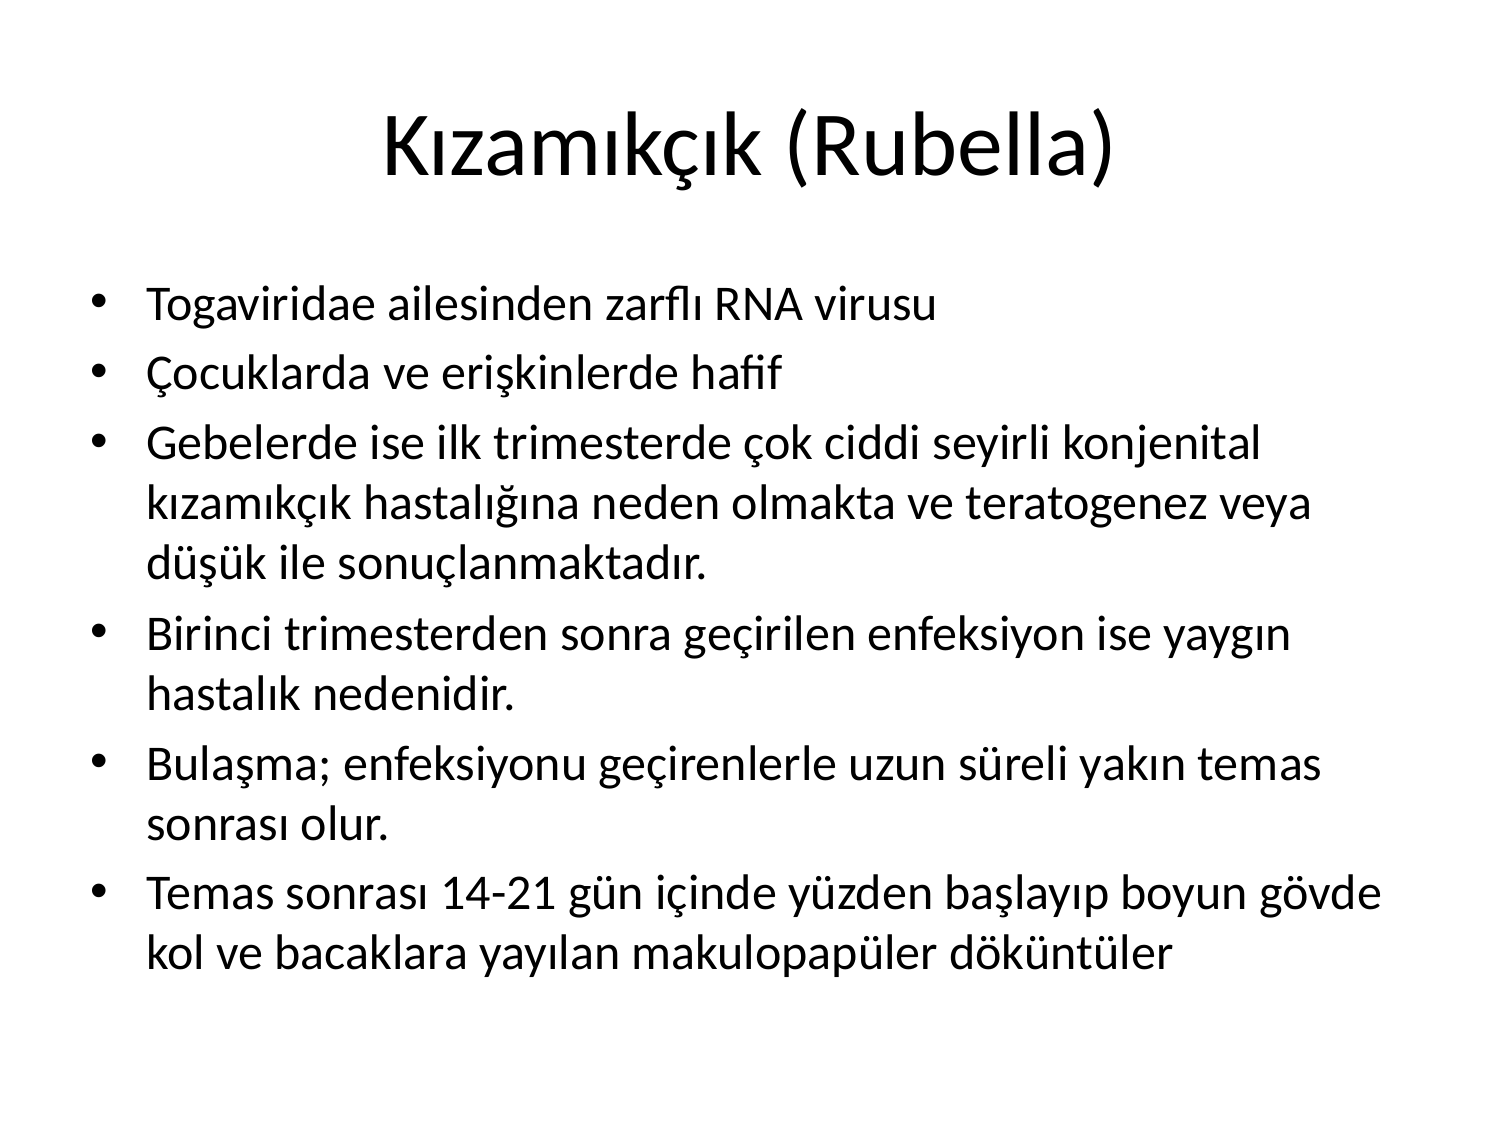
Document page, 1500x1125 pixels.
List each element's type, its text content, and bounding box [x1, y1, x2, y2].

list Togaviridae ailesinden zarflı RNA virusu Çocuklarda ve erişkinlerde hafif Gebelerde ise ilk trimesterde çok ciddi seyirli konjenital kızamıkçık hastalığına neden olmakta ve teratogenez veya düşük ile sonuçlanmaktadır. Birinci trimesterden sonra geçirilen enfeksiyon ise yaygın hastalık nedenidir. Bulaşma; enfeksiyonu geçirenlerle uzun süreli yakın temas sonrası olur. Temas sonrası 14-21 gün içinde yüzden başlayıp boyun gövde kol ve bacaklara yayılan makulopapüler döküntüler [75, 262, 1425, 1005]
title Kızamıkçık (Rubella) [75, 45, 1425, 233]
